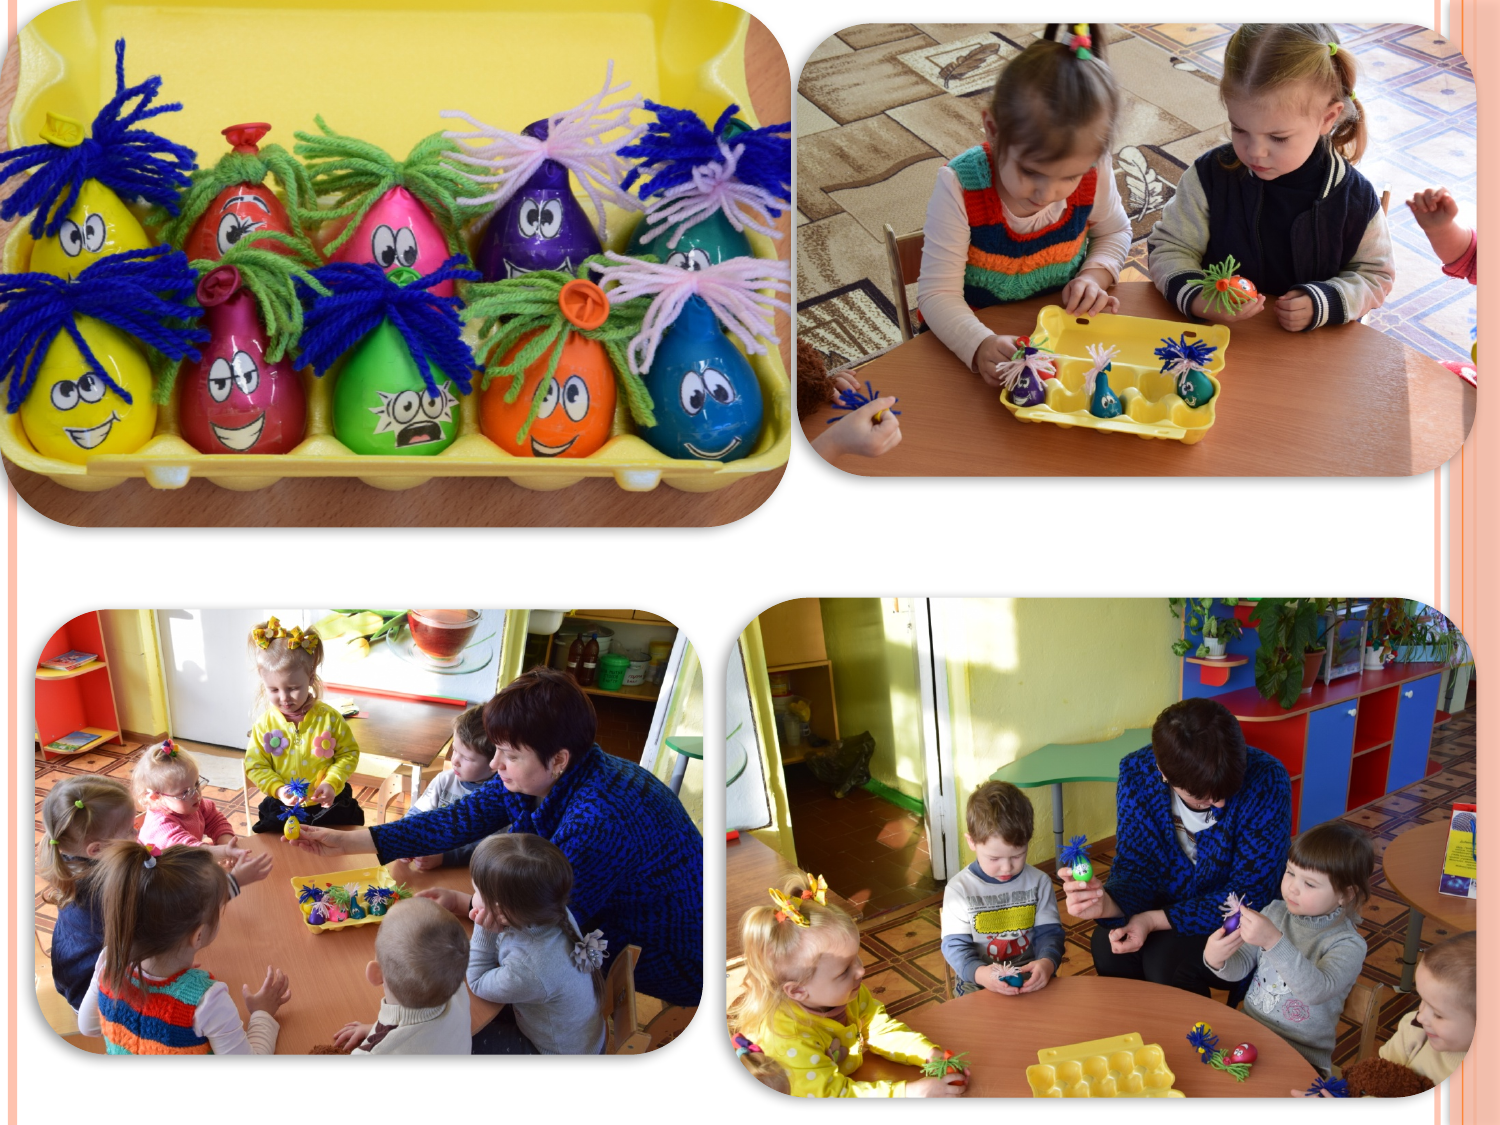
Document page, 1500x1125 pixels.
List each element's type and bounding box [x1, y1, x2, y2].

picture [796, 22, 1478, 478]
picture [725, 597, 1477, 1099]
picture [34, 608, 704, 1056]
list [0, 0, 792, 528]
